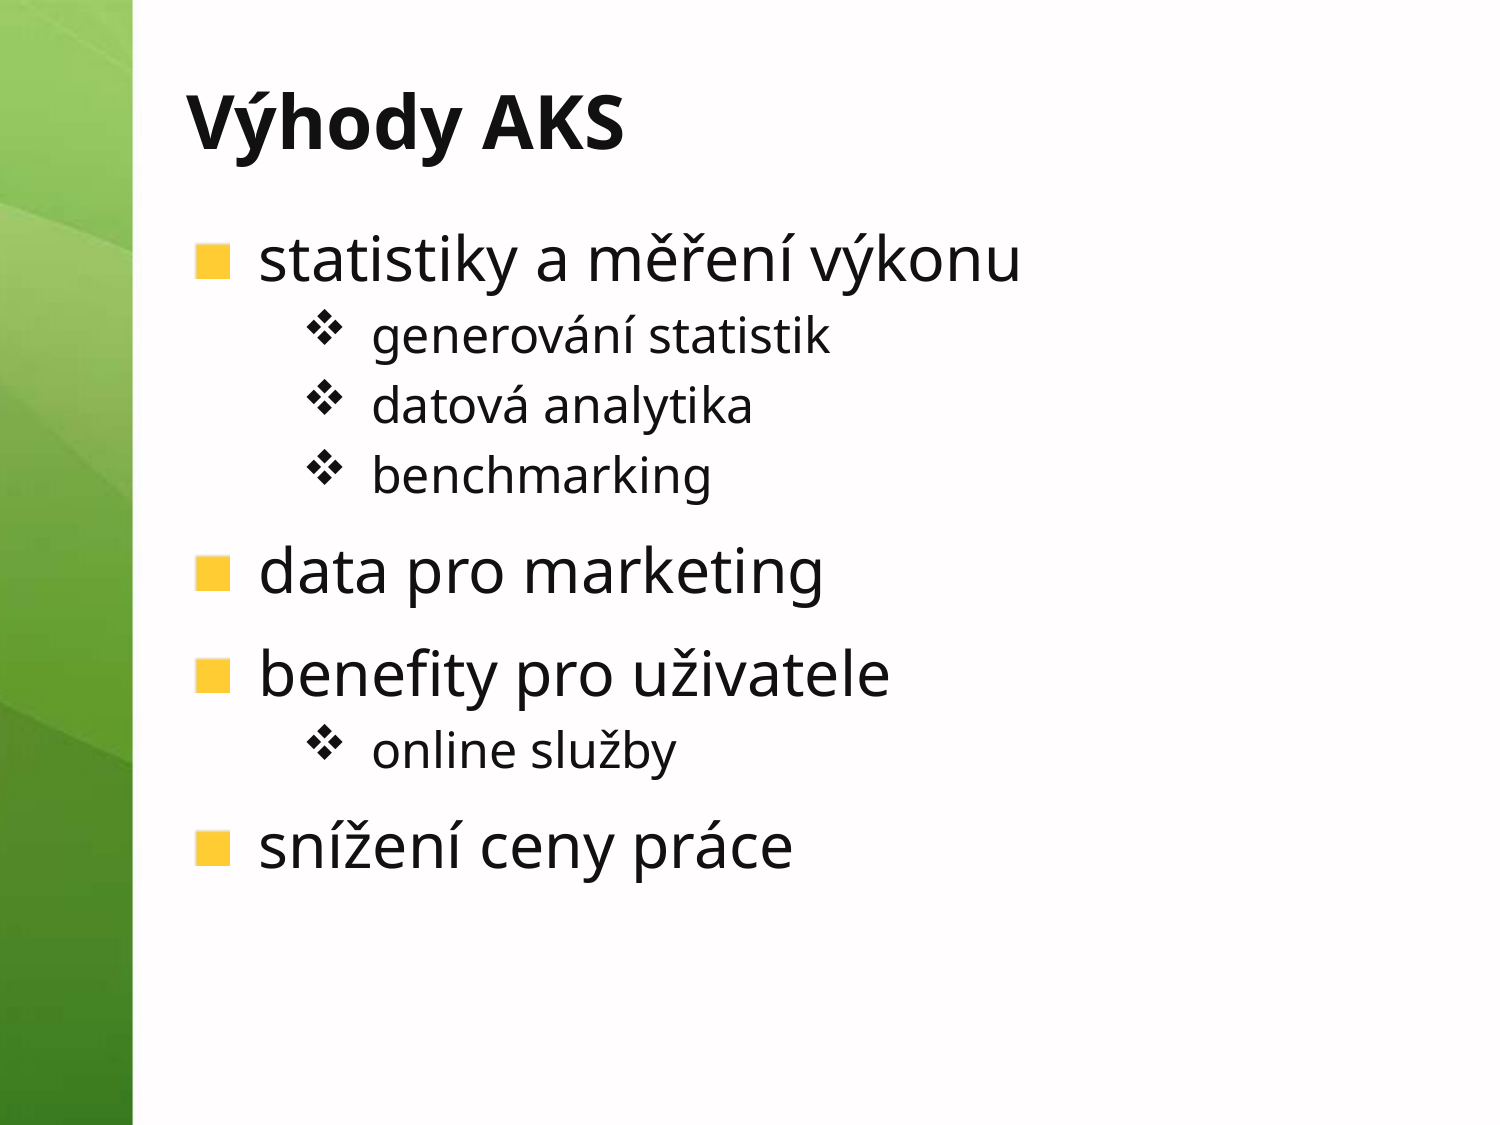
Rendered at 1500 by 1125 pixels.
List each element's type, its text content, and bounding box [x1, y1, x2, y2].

list statistiky a měření výkonu generování statistik datová analytika benchmarking data pro marketing benefity pro uživatele online služby snížení ceny práce [171, 196, 1447, 1094]
title Výhody AKS [171, 77, 1447, 161]
picture [0, 0, 1500, 1125]
